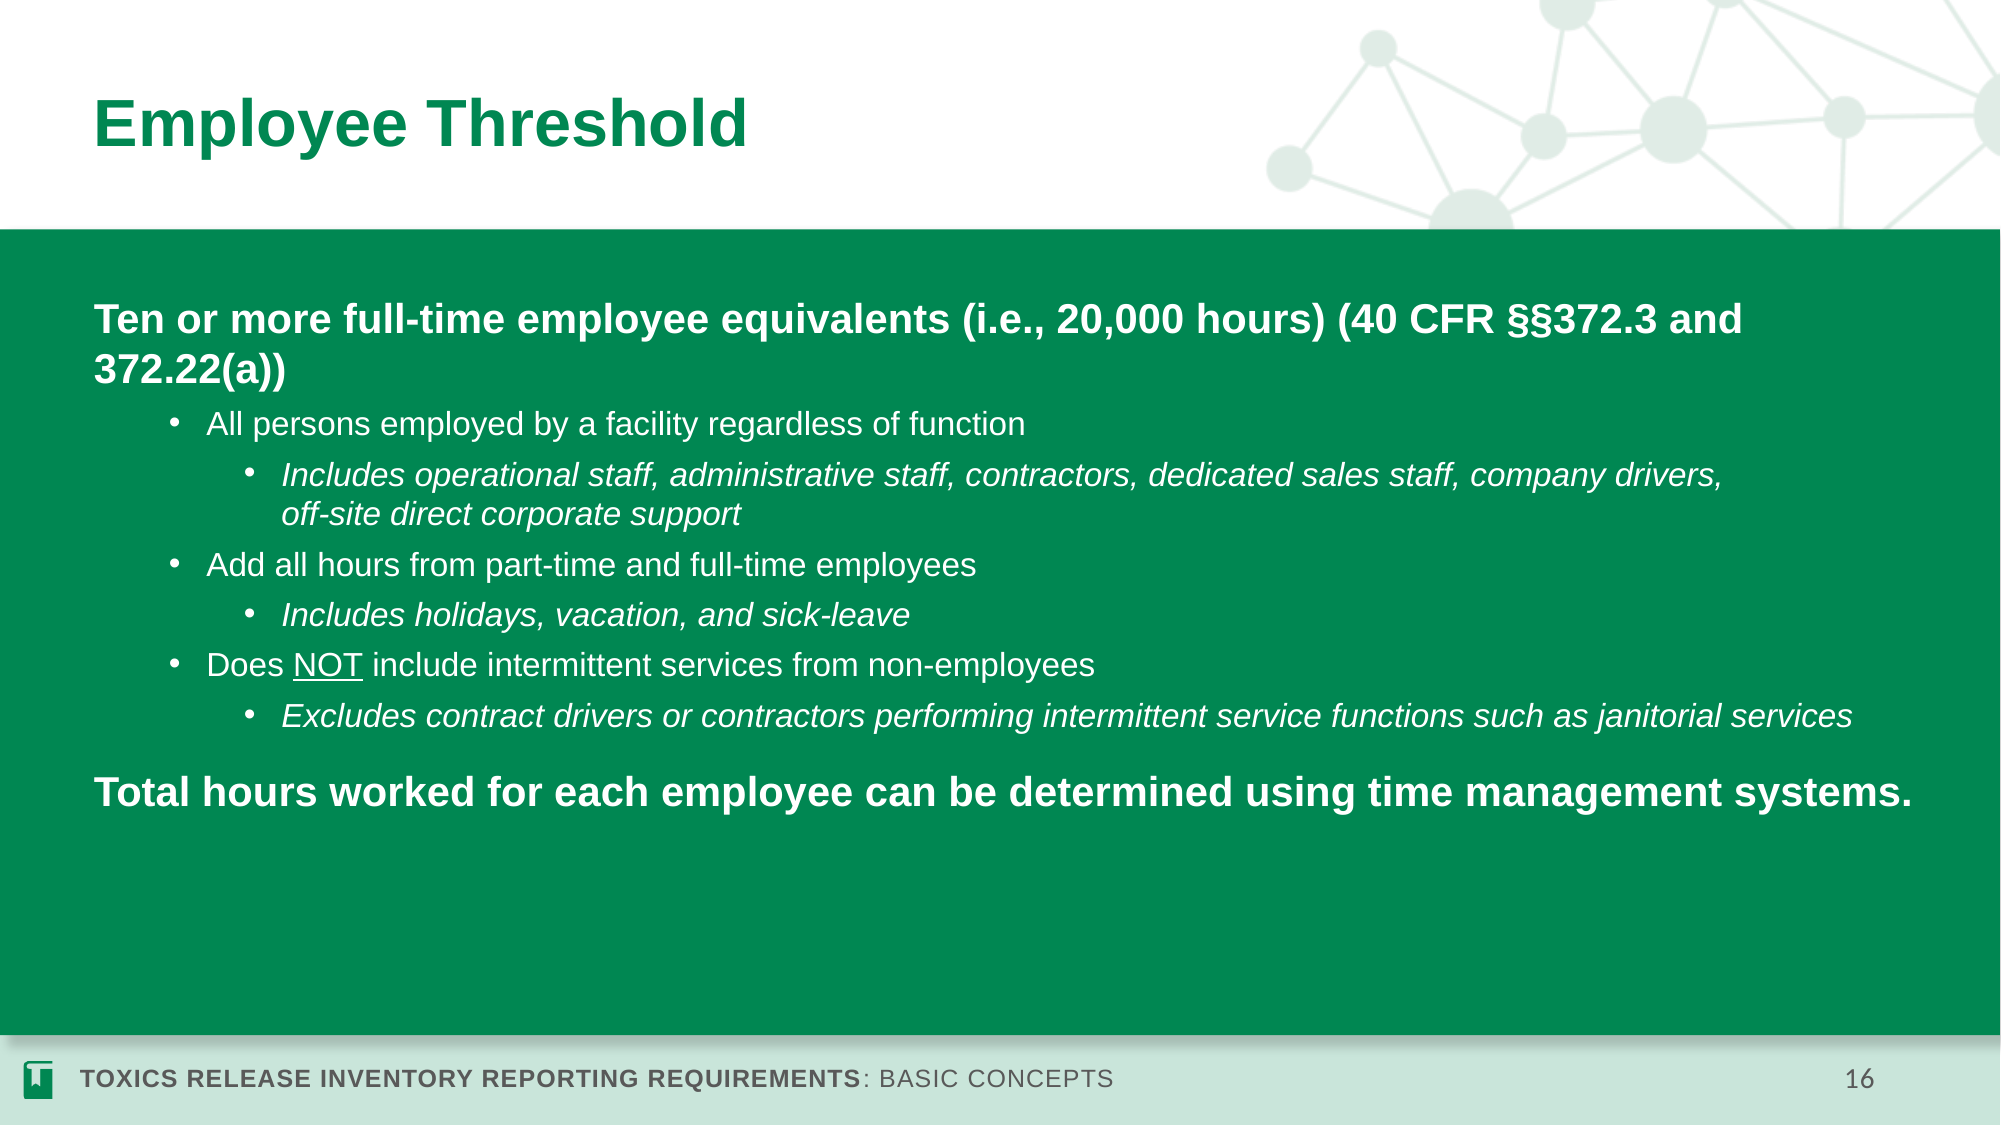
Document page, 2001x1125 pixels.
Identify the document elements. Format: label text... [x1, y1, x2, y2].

title Employee Threshold [78, 63, 1890, 186]
list Ten or more full-time employee equivalents (i.e., 20,000 hours) (40 CFR §§372.3 and 372.22(a)) All persons employed by a facility regardless of function Includes operational staff, administrative staff, contractors, dedicated sales staff, company drivers, off-site direct corporate support Add all hours from part-time and full-time employees Includes holidays, vacation, and sick-leave Does NOT include intermittent services from non-employees Excludes contract drivers or contractors performing intermittent service functions such as janitorial services Total hours worked for each employee can be determined using time management systems. [78, 284, 1955, 941]
